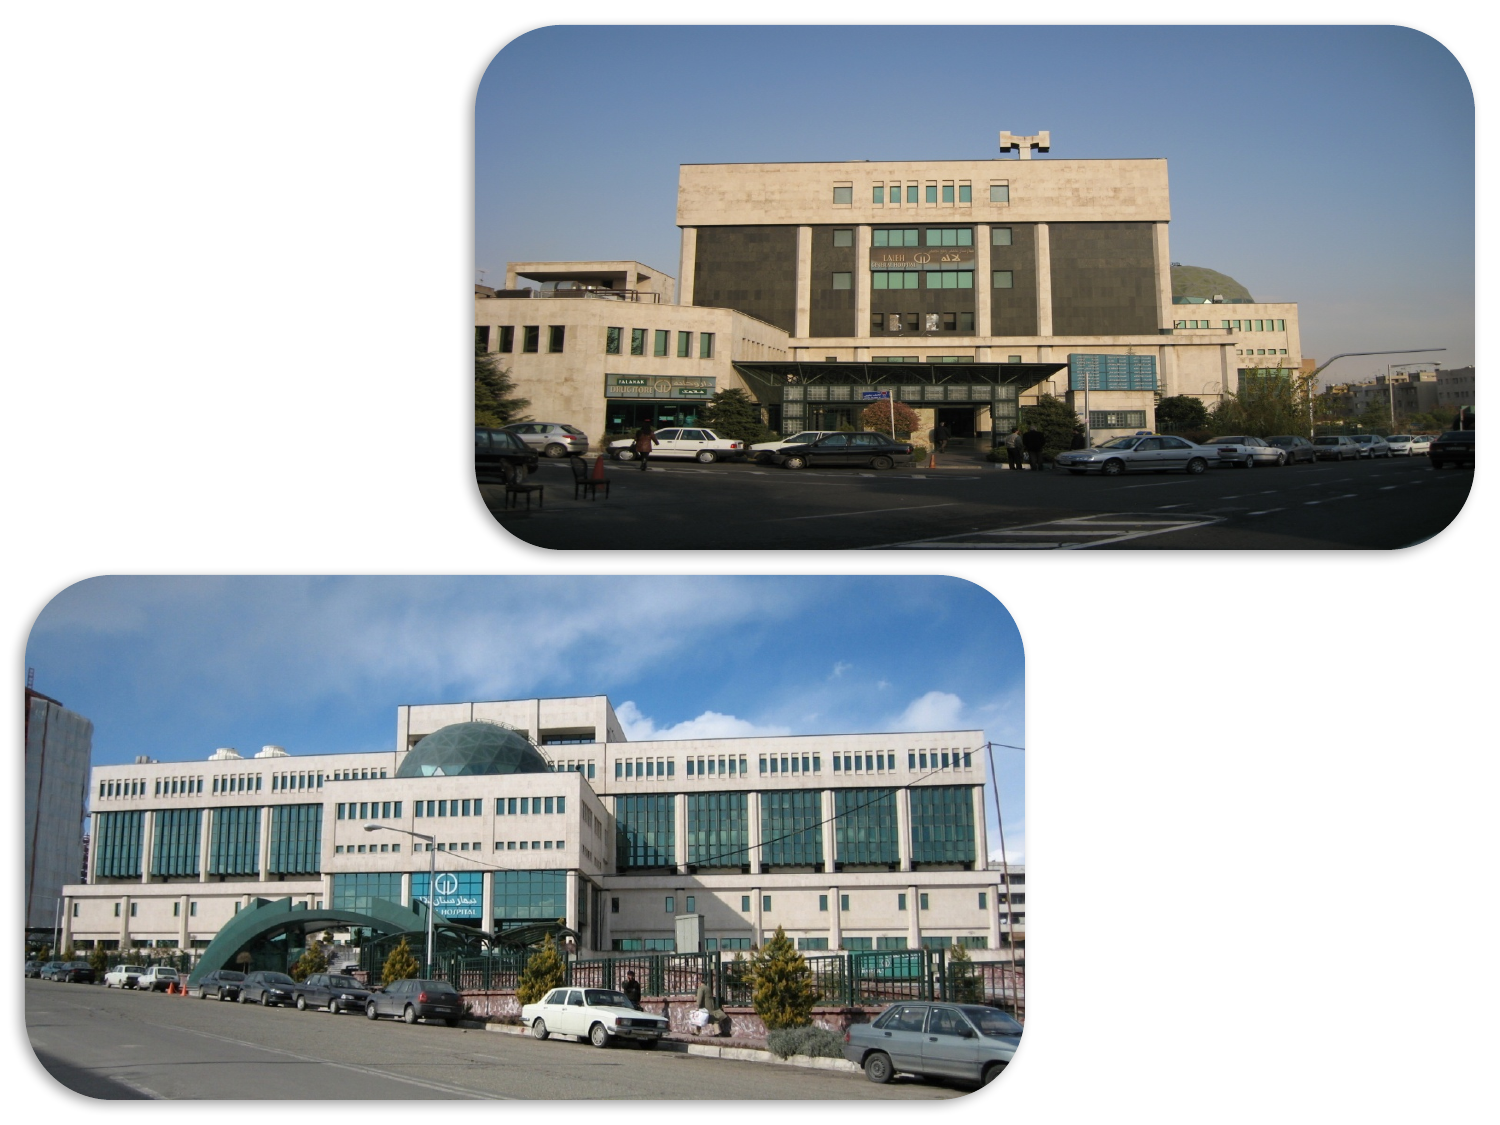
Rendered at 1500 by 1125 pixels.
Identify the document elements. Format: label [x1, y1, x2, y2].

list [474, 24, 1476, 551]
picture [24, 574, 1026, 1101]
